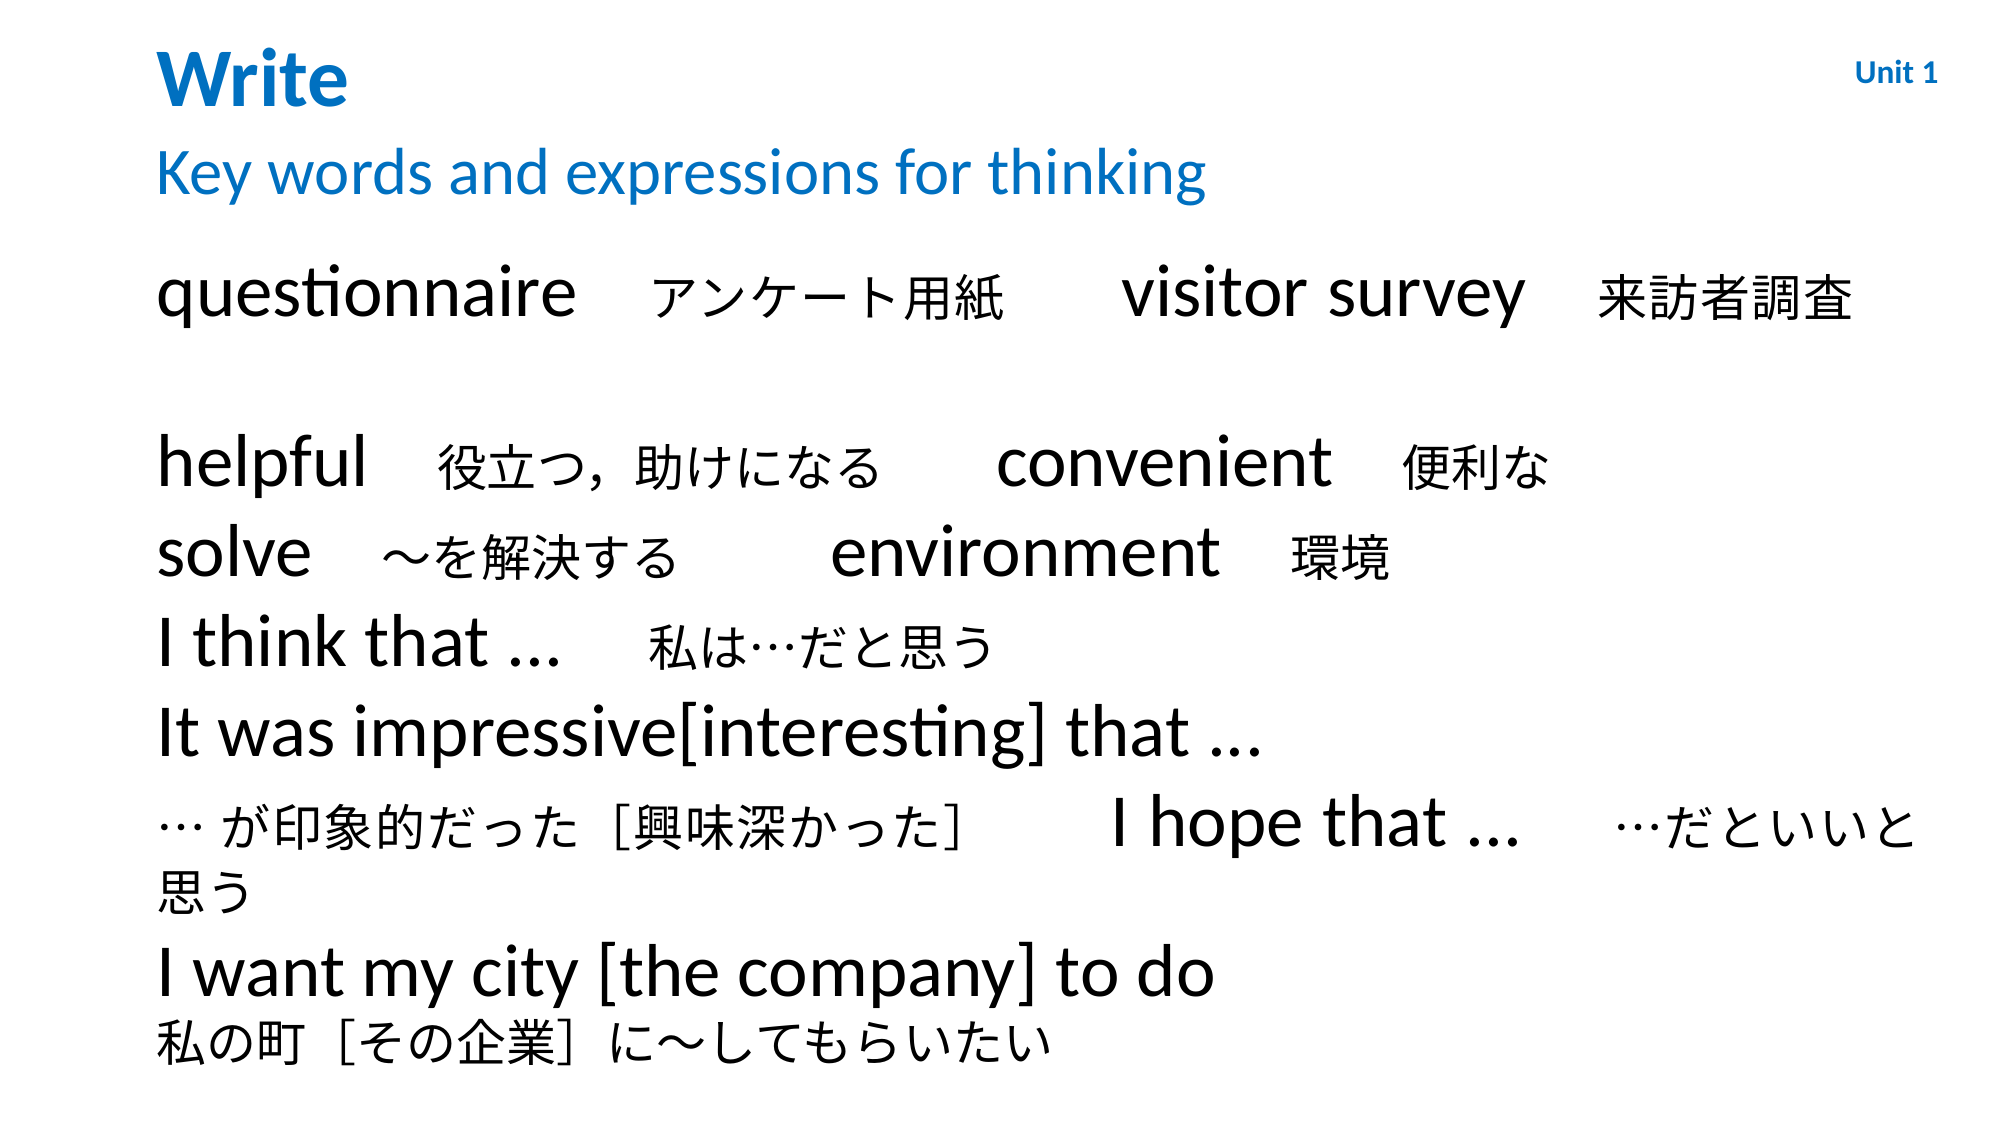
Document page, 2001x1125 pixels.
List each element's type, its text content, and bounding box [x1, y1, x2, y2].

text_box Key words and expressions for thinking [156, 125, 1267, 211]
text_box Unit 1 [1830, 22, 1963, 118]
text_box questionnaire アンケート用紙 visitor survey 来訪者調査 helpful 役立つ，助けになる convenient 便利な solve ～を解決する environment 環境 I think that ... 私は…だと思う It was impressive[interesting] that ... …が印象的だった［興味深かった］ I hope that ... …だといいと思う I want my city [the company] to do 私の町［その企業］に～してもらいたい [156, 241, 1922, 1092]
text_box Write [156, 25, 736, 121]
